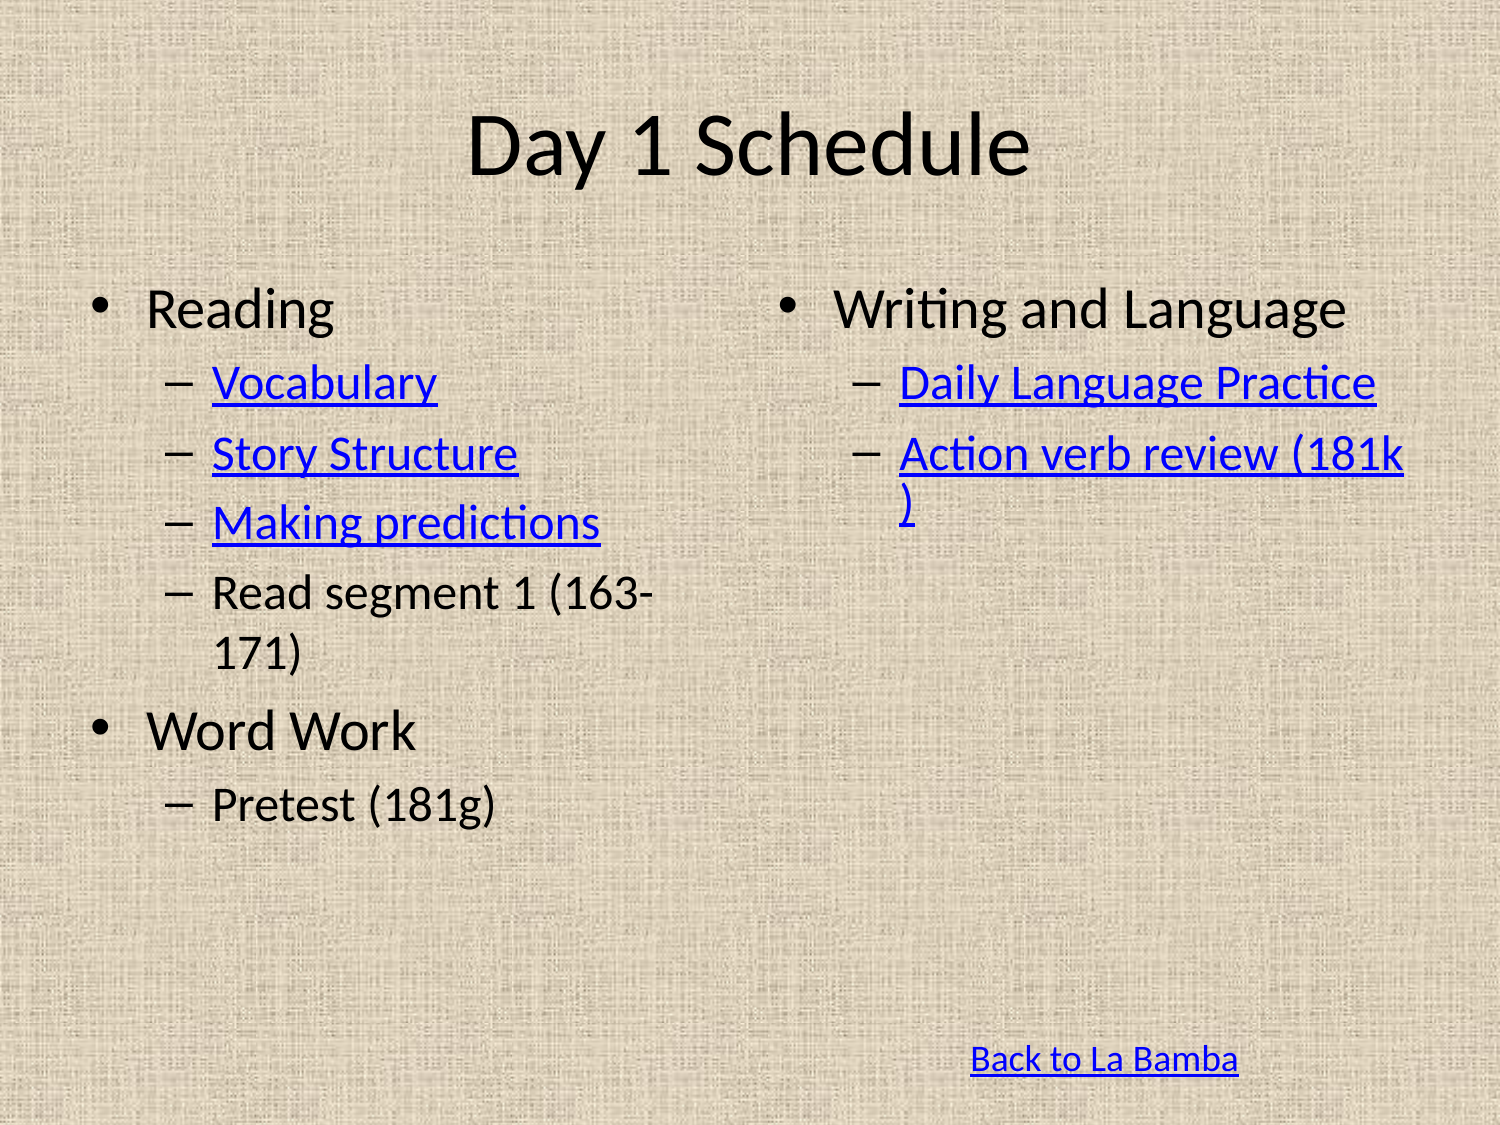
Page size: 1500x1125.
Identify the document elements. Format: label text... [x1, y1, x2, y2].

list Reading Vocabulary Story Structure Making predictions Read segment 1 (163-171) Word Work Pretest (181g) [75, 262, 738, 1005]
text_box Back to La Bamba [955, 1026, 1255, 1087]
list Writing and Language Daily Language Practice Action verb review (181k) [762, 262, 1425, 1005]
title Day 1 Schedule [75, 45, 1425, 233]
picture [0, 0, 1500, 1125]
